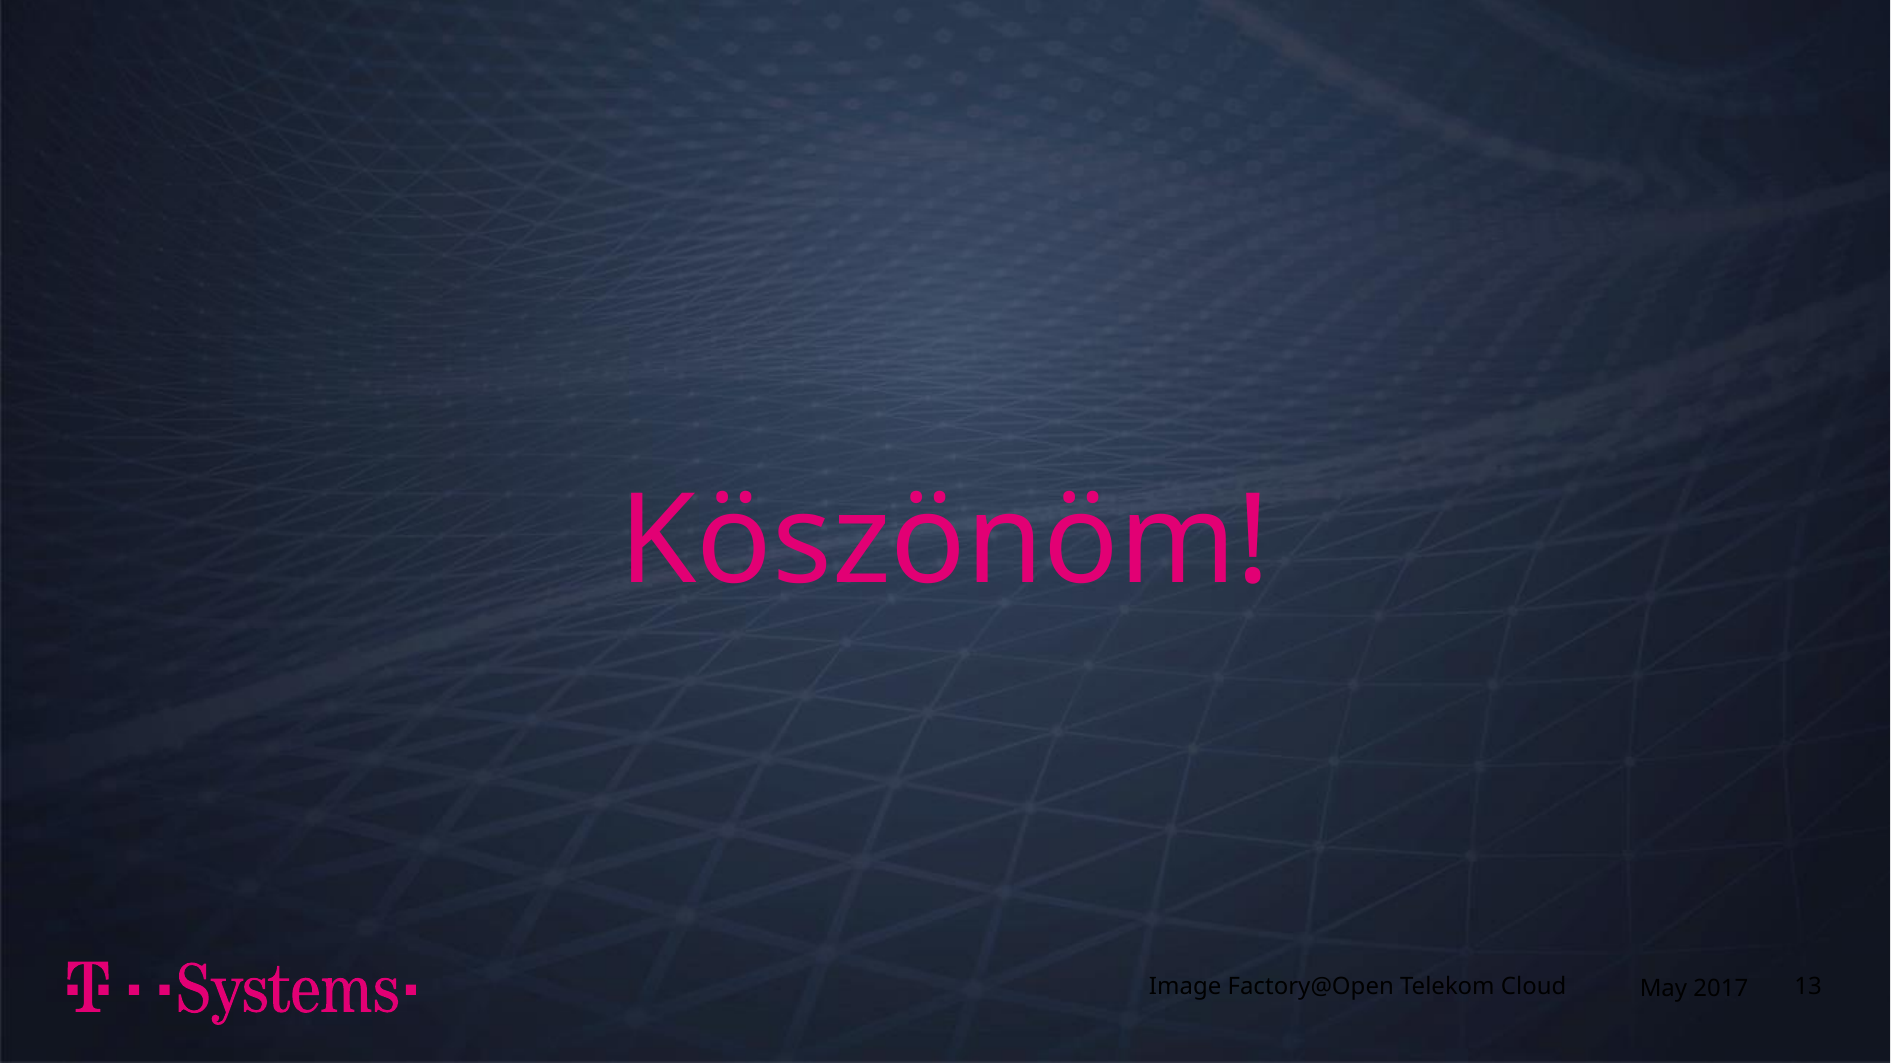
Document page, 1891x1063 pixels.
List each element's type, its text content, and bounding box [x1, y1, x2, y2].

footer Image Factory@Open Telekom Cloud [715, 961, 1567, 1013]
title Köszönöm! [67, 474, 1823, 558]
picture [0, 0, 1891, 1063]
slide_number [1579, 961, 1749, 1013]
slide_number 13 [1761, 961, 1822, 1013]
